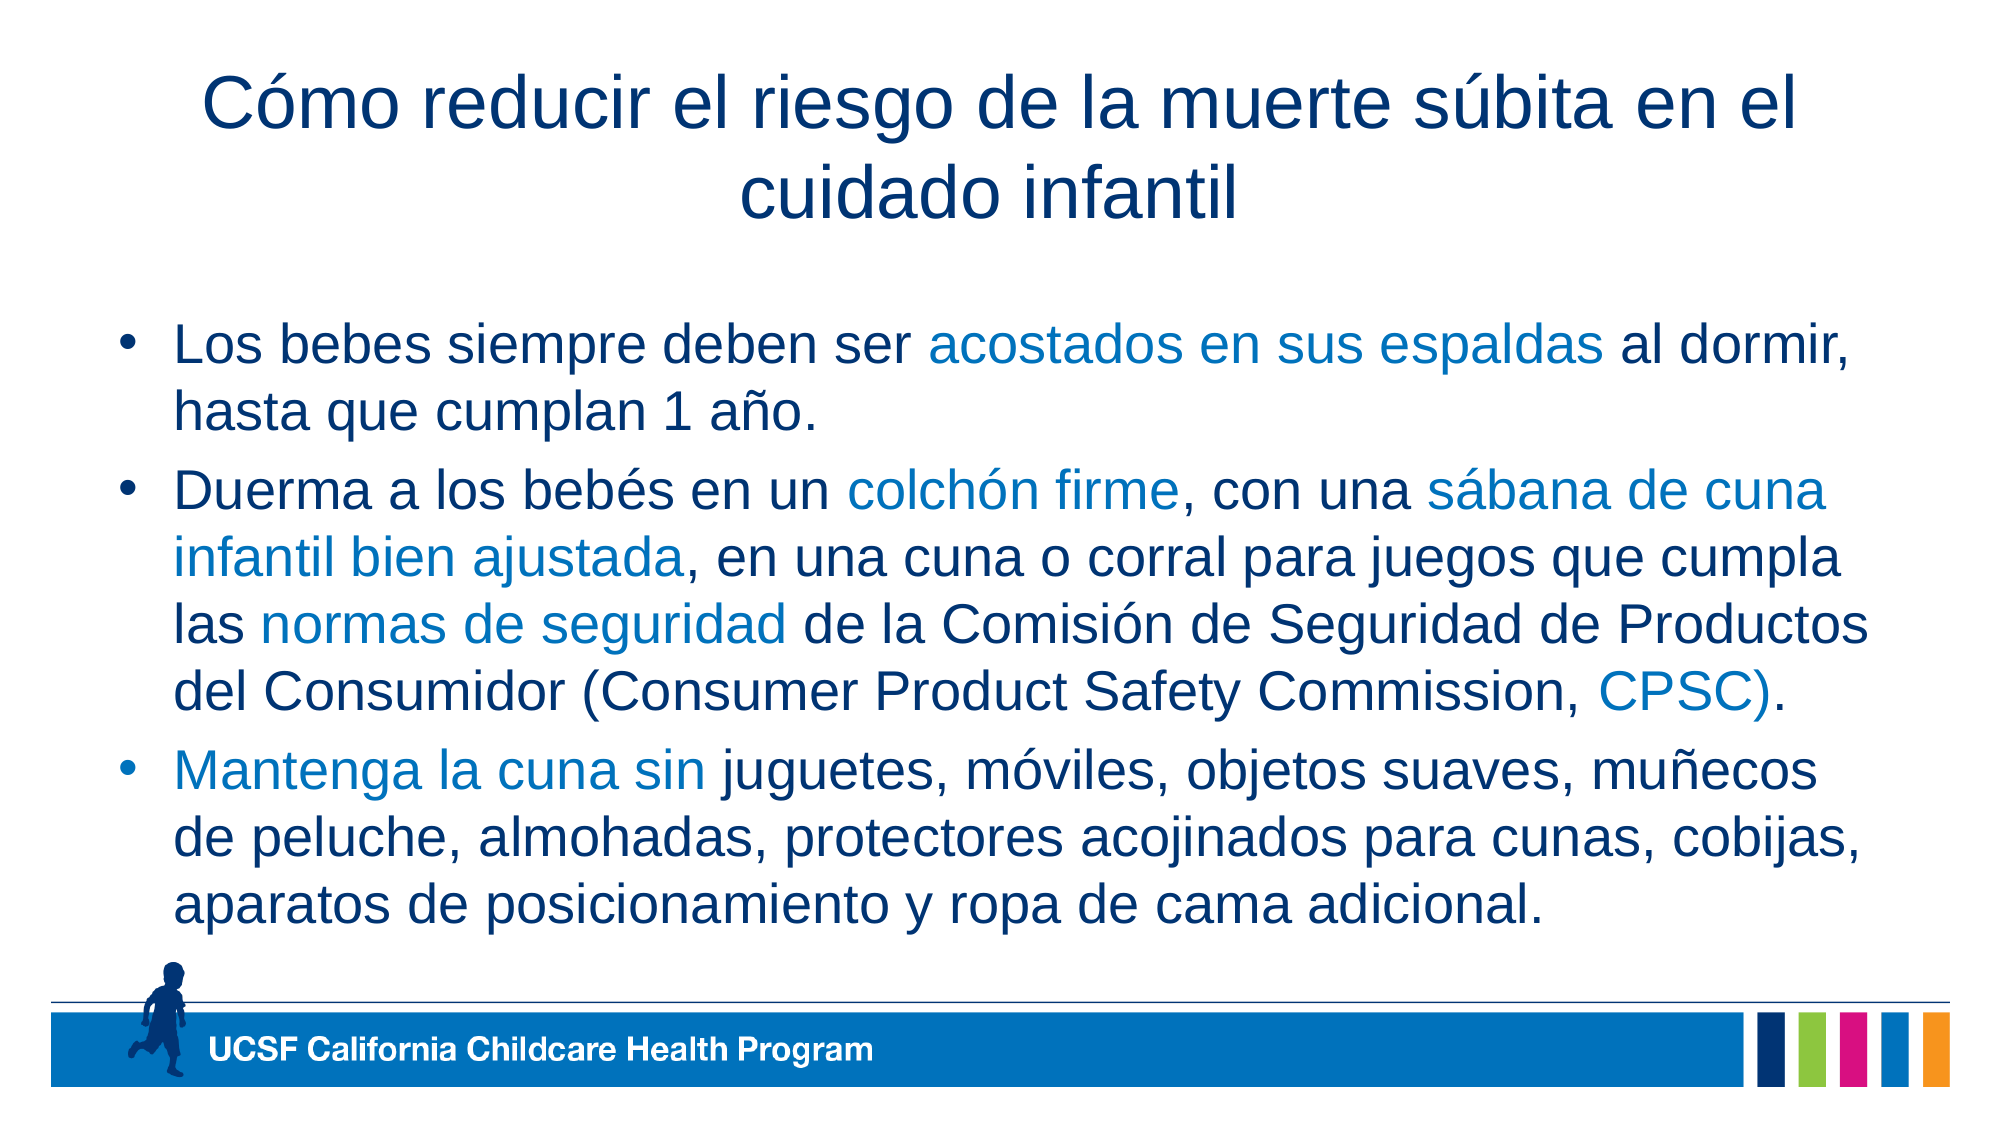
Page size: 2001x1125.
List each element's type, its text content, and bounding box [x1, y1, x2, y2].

picture [51, 962, 1950, 1087]
list Los bebes siempre deben ser acostados en sus espaldas al dormir, hasta que cumplan 1 año. Duerma a los bebés en un colchón firme, con una sábana de cuna infantil bien ajustada, en una cuna o corral para juegos que cumpla las normas de seguridad de la Comisión de Seguridad de Productos del Consumidor (Consumer Product Safety Commission, CPSC). Mantenga la cuna sin juguetes, móviles, objetos suaves, muñecos de peluche, almohadas, protectores acojinados para cunas, cobijas, aparatos de posicionamiento y ropa de cama adicional. [103, 299, 1903, 1005]
title Cómo reducir el riesgo de la muerte súbita en el cuidado infantil [99, 50, 1900, 238]
